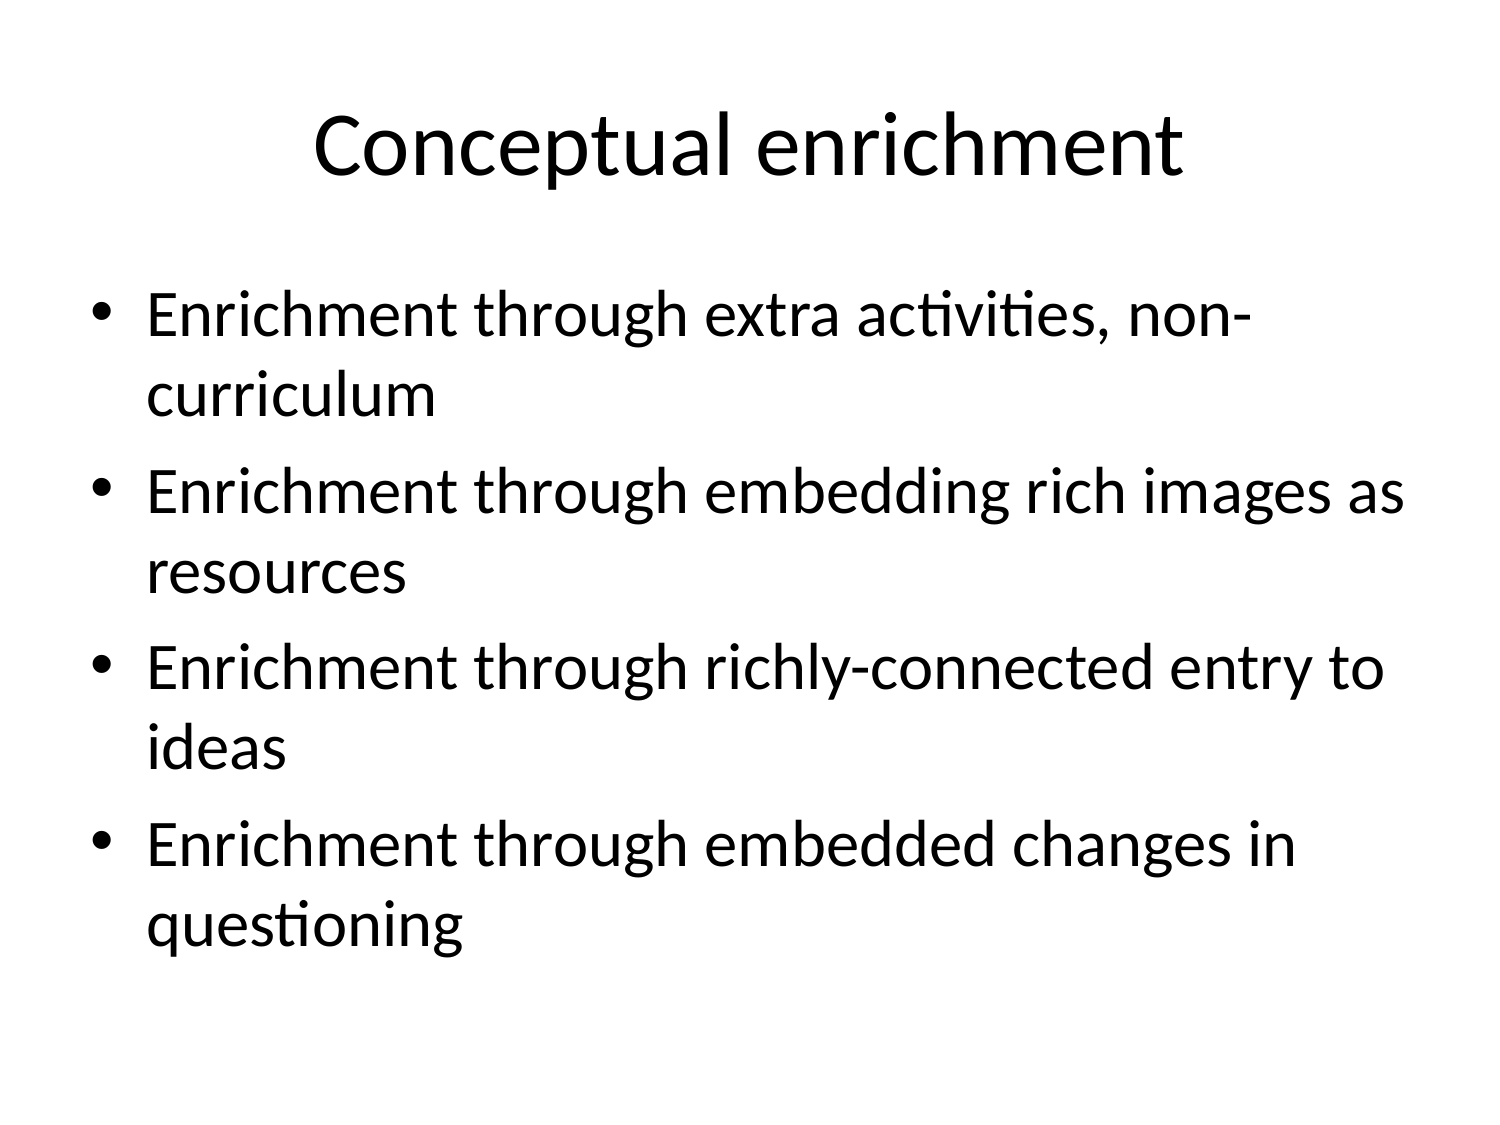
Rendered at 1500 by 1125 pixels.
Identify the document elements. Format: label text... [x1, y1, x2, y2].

list Enrichment through extra activities, non-curriculum Enrichment through embedding rich images as resources Enrichment through richly-connected entry to ideas Enrichment through embedded changes in questioning [75, 262, 1425, 1005]
title Conceptual enrichment [75, 45, 1425, 233]
